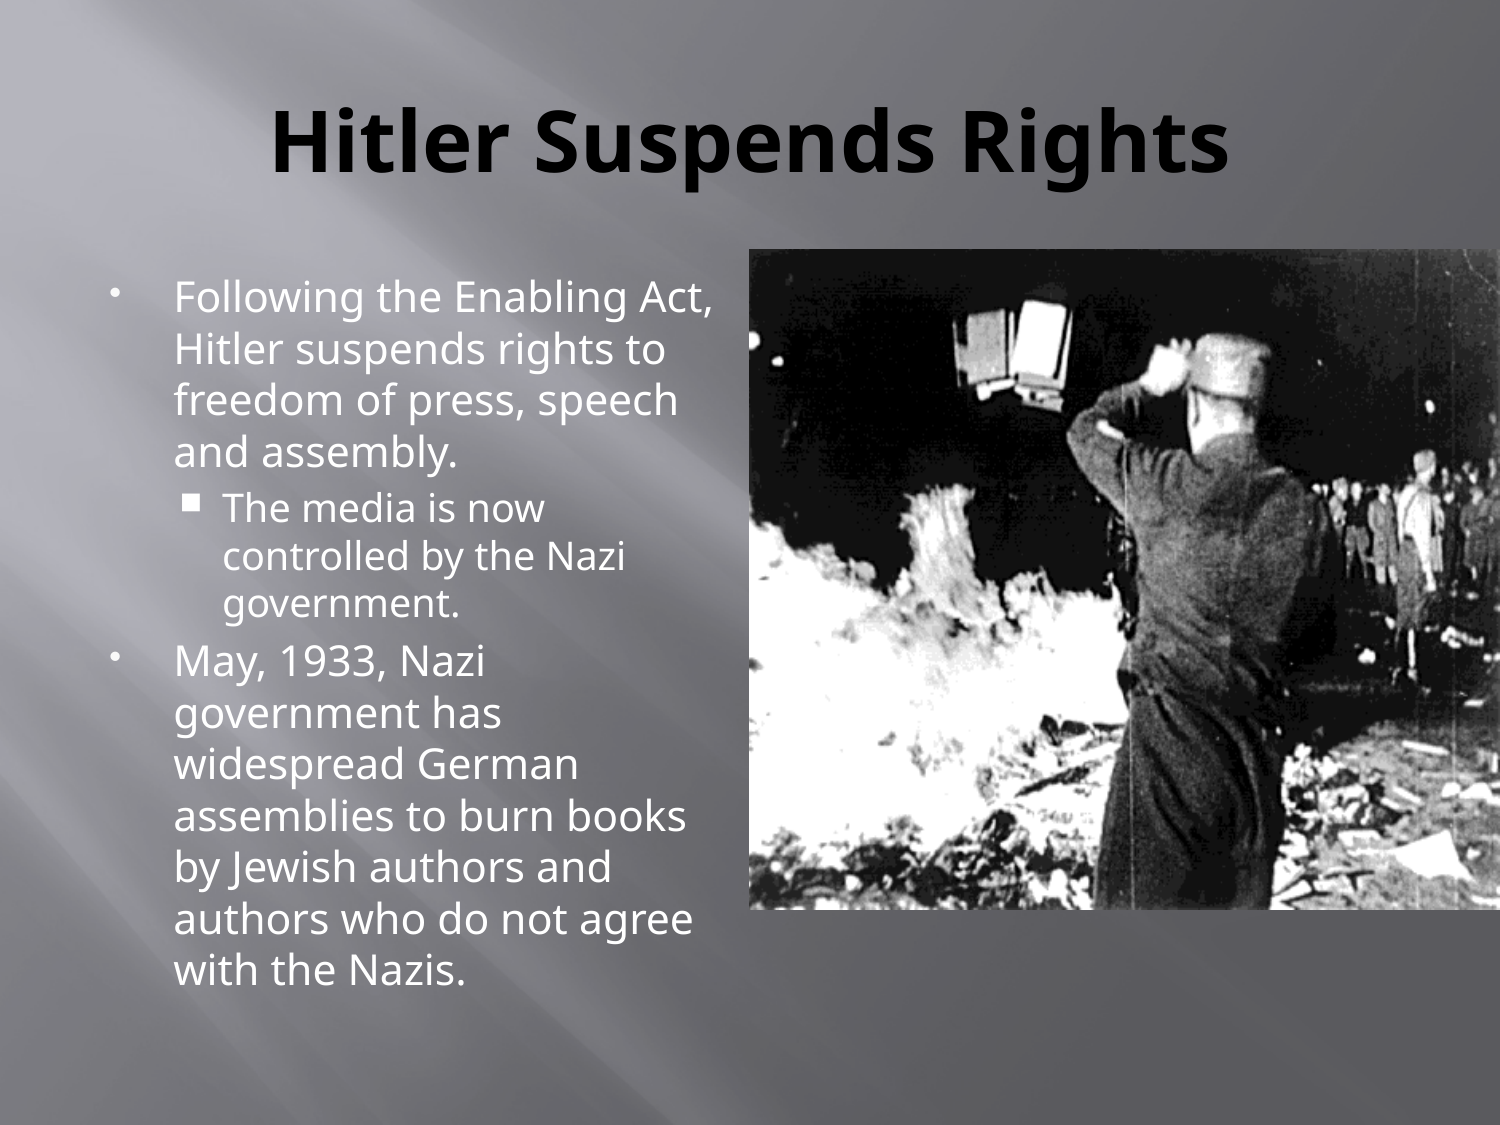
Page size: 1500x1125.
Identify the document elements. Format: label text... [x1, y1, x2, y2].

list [749, 249, 1500, 911]
list Following the Enabling Act, Hitler suspends rights to freedom of press, speech and assembly. The media is now controlled by the Nazi government. May, 1933, Nazi government has widespread German assemblies to burn books by Jewish authors and authors who do not agree with the Nazis. [75, 262, 738, 1005]
title Hitler Suspends Rights [75, 45, 1425, 233]
